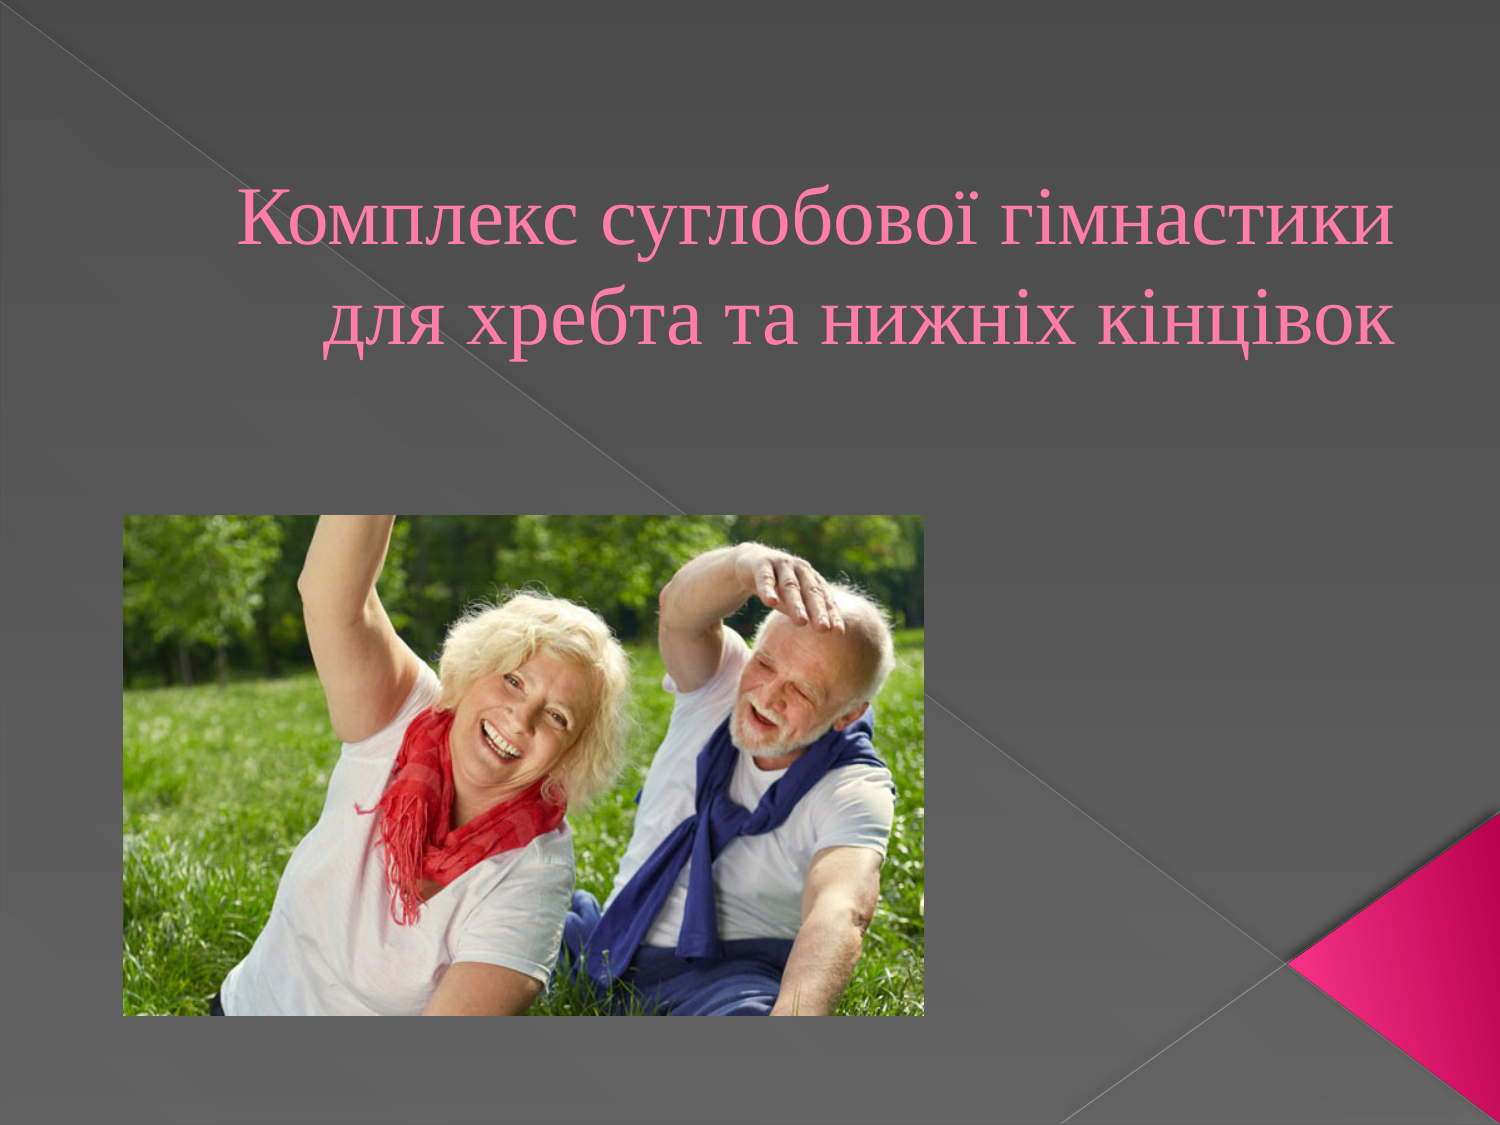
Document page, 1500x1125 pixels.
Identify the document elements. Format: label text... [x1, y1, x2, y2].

picture [123, 514, 925, 1016]
title Комплекс суглобової гімнастики для хребта та нижніх кінцівок [88, 127, 1412, 369]
